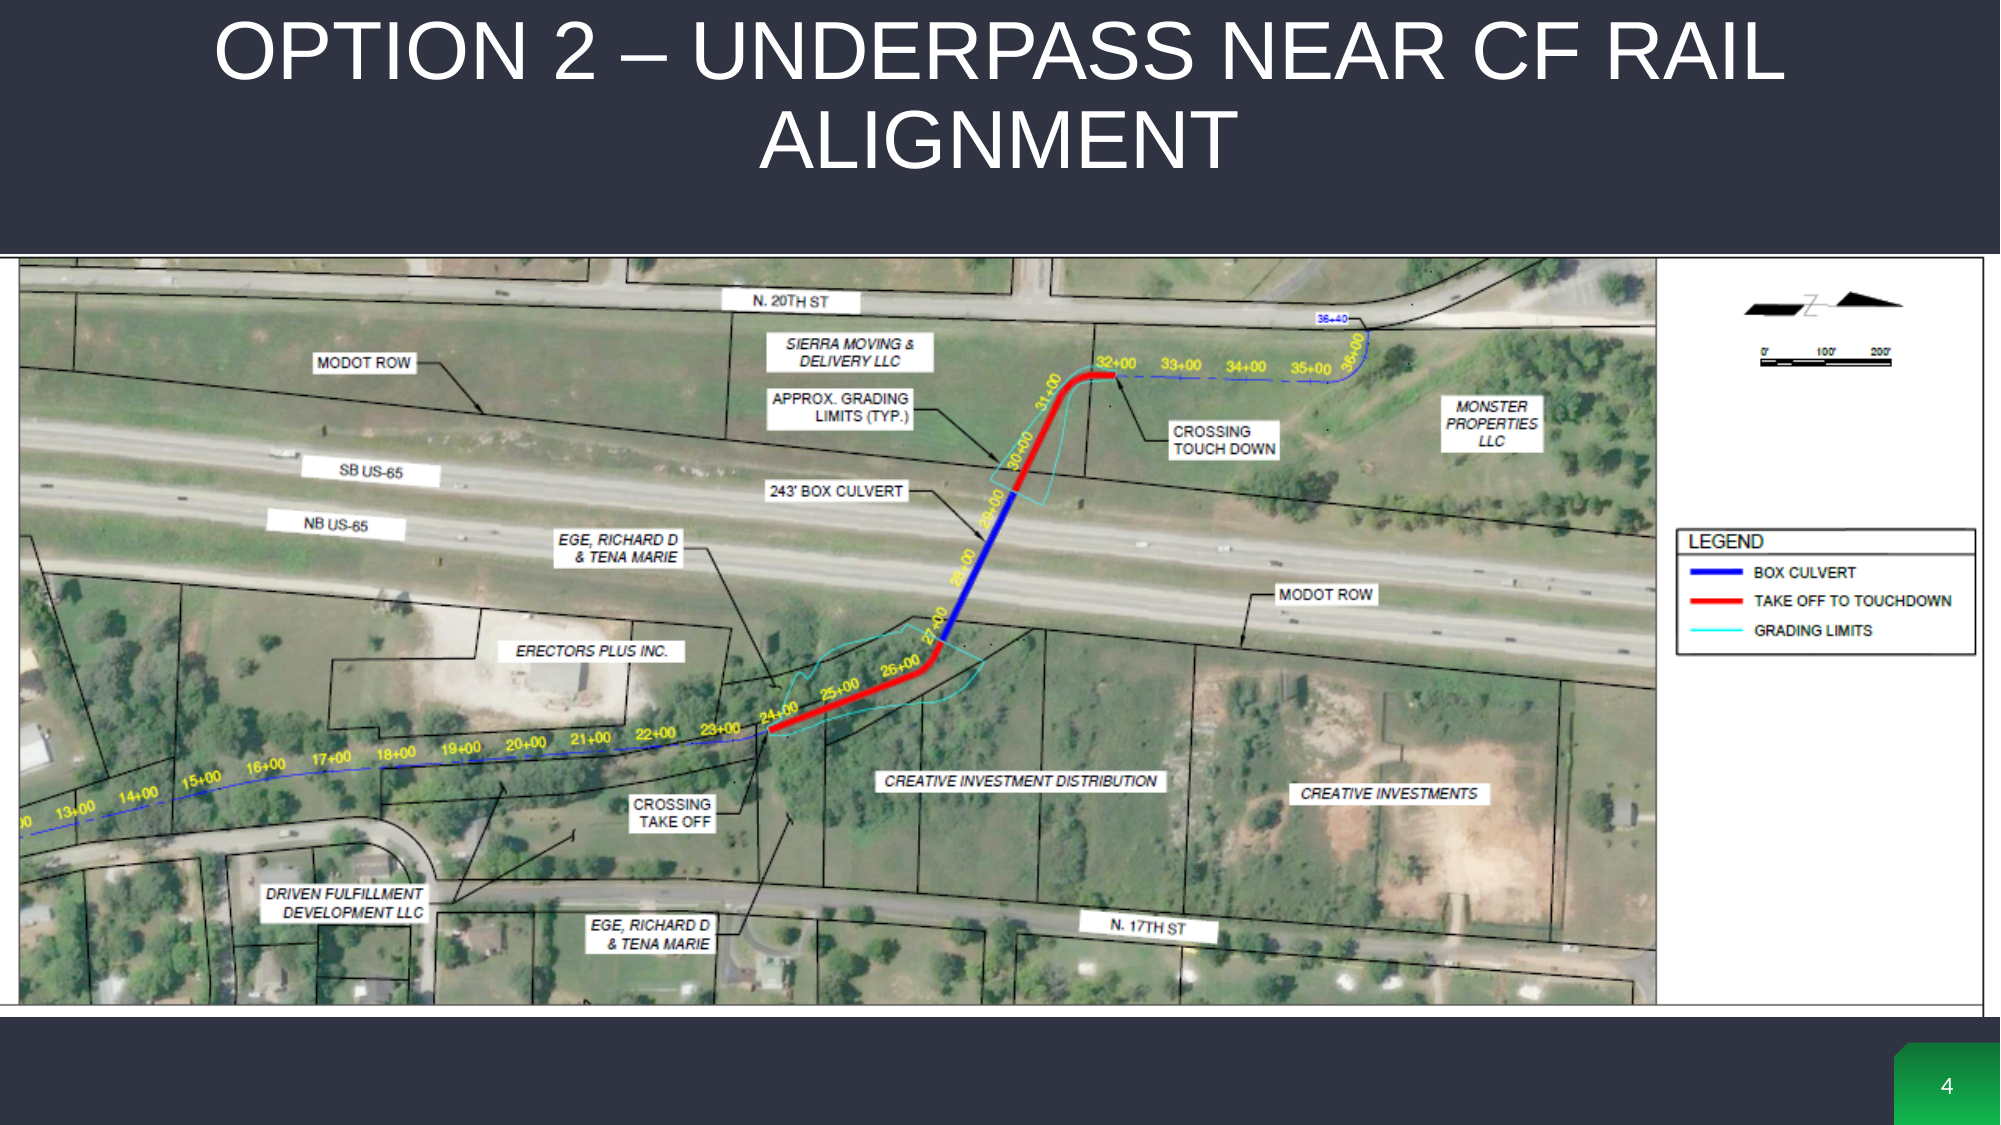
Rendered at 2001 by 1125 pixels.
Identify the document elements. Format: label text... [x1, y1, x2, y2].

slide_number 4 [1894, 1050, 2000, 1118]
picture [0, 254, 2000, 1017]
title Option 2 – Underpass near CF rail alignment [97, 0, 1903, 195]
